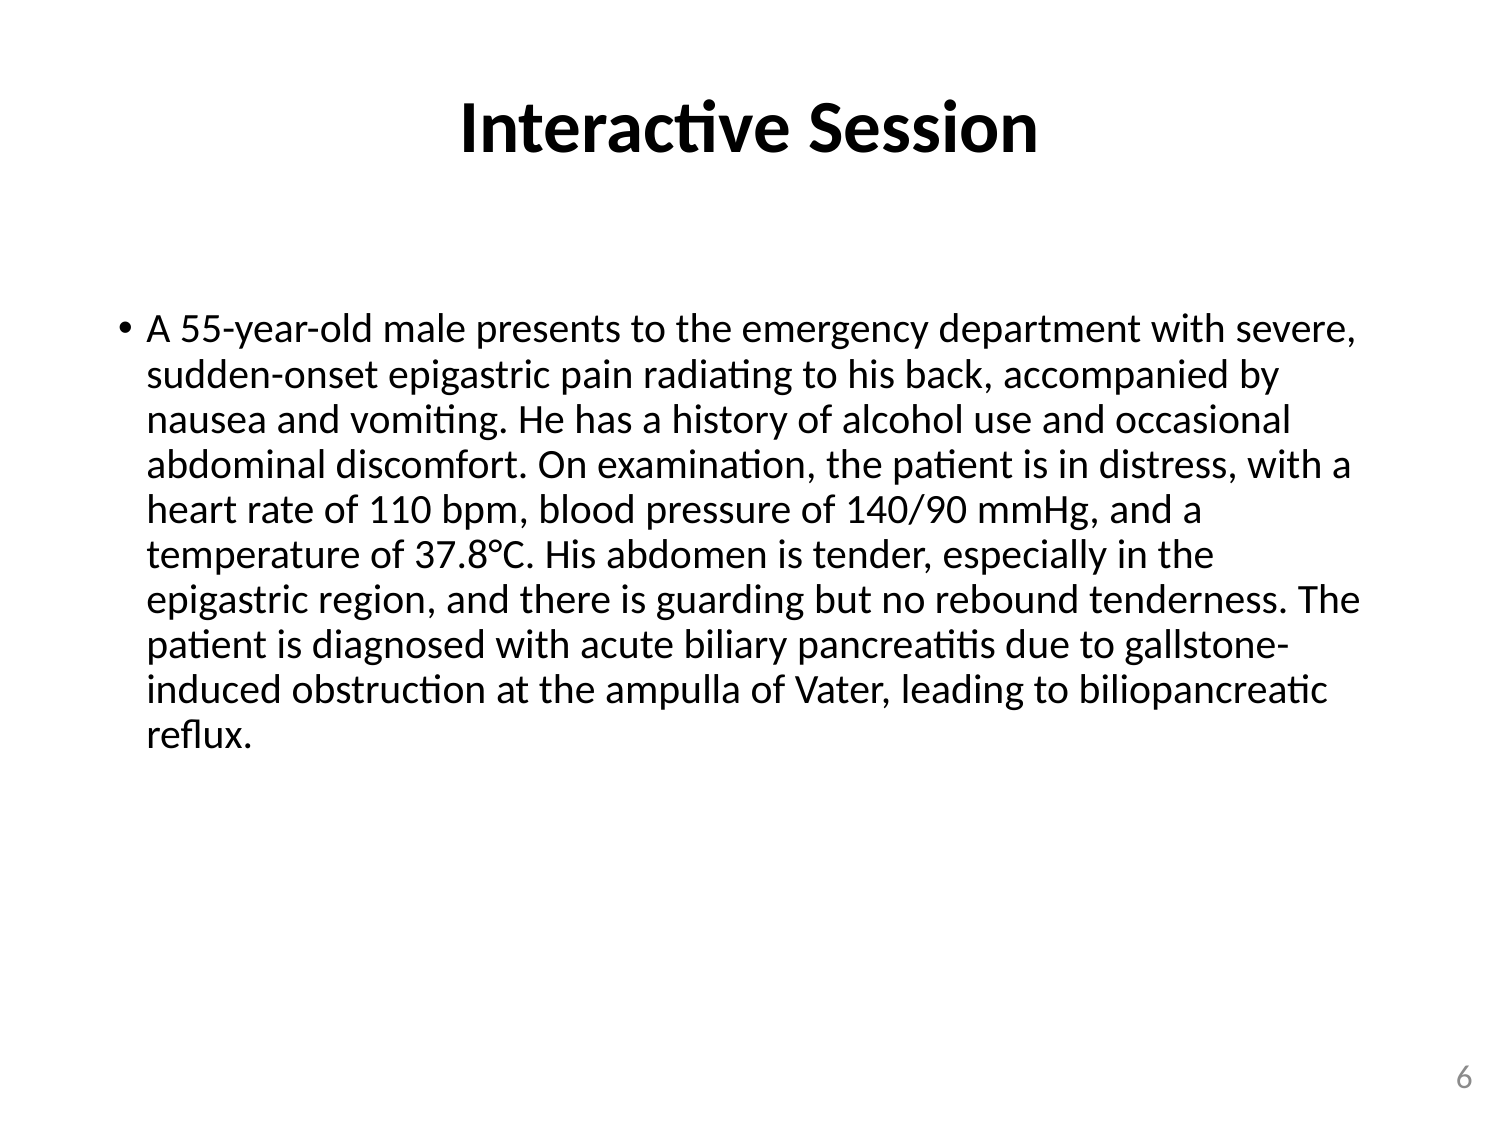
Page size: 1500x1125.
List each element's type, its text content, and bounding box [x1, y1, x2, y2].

slide_number 6 [1396, 1025, 1488, 1125]
title Interactive Session [103, 59, 1397, 278]
list A 55-year-old male presents to the emergency department with severe, sudden-onset epigastric pain radiating to his back, accompanied by nausea and vomiting. He has a history of alcohol use and occasional abdominal discomfort. On examination, the patient is in distress, with a heart rate of 110 bpm, blood pressure of 140/90 mmHg, and a temperature of 37.8°C. His abdomen is tender, especially in the epigastric region, and there is guarding but no rebound tenderness. The patient is diagnosed with acute biliary pancreatitis due to gallstone-induced obstruction at the ampulla of Vater, leading to biliopancreatic reflux. [103, 299, 1397, 1014]
